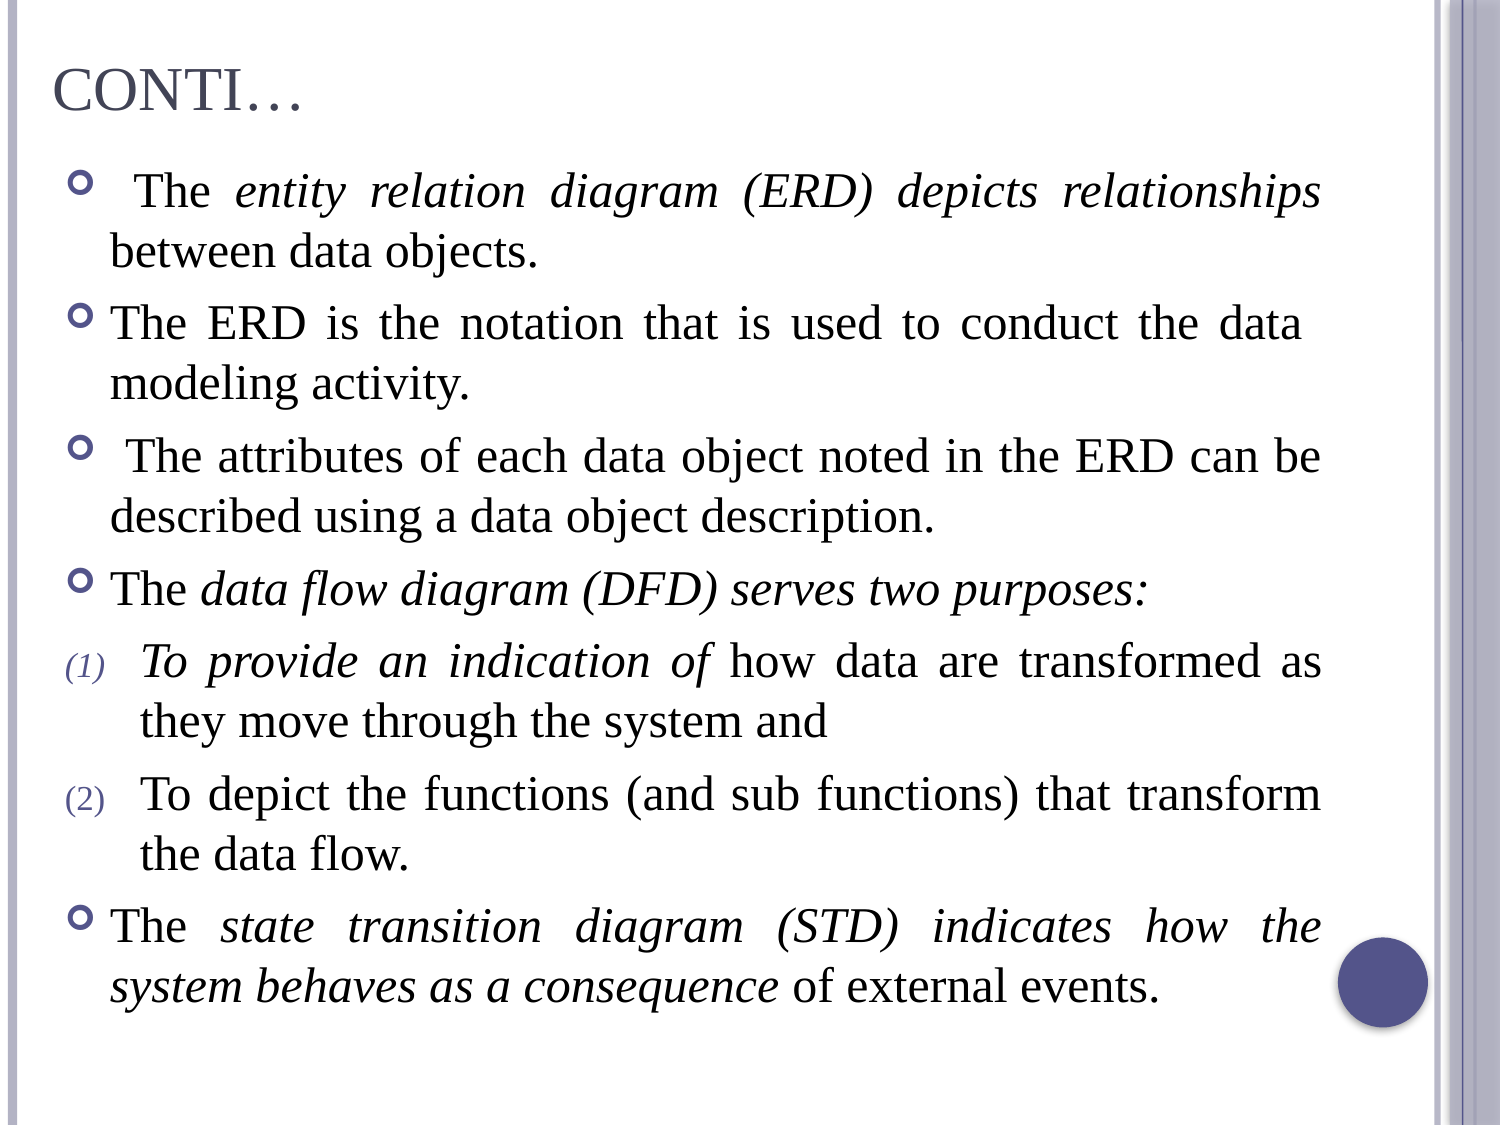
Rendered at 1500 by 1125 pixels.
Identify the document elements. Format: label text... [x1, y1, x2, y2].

list The entity relation diagram (ERD) depicts relationships between data objects. The ERD is the notation that is used to conduct the data modeling activity. The attributes of each data object noted in the ERD can be described using a data object description. The data flow diagram (DFD) serves two purposes: To provide an indication of how data are transformed as they move through the system and To depict the functions (and sub functions) that transform the data flow. The state transition diagram (STD) indicates how the system behaves as a consequence of external events. [50, 149, 1338, 1088]
title Conti… [37, 0, 1300, 130]
